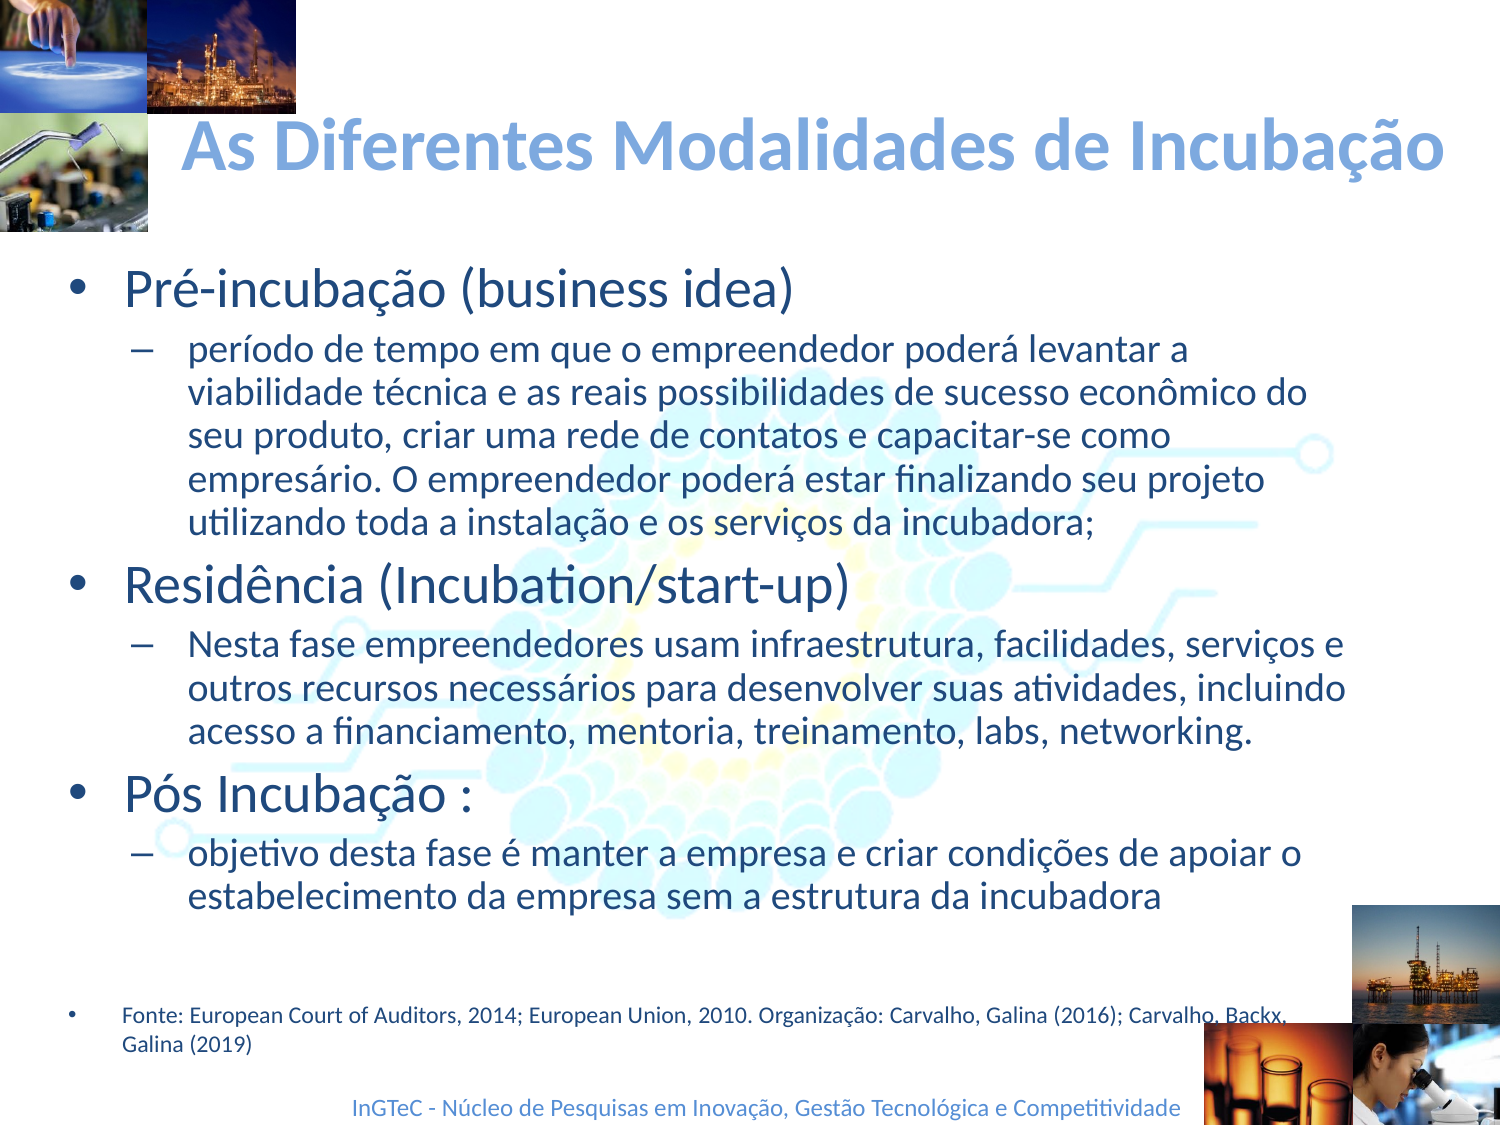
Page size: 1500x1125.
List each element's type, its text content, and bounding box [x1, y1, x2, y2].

list Pré-incubação (business idea) período de tempo em que o empreendedor poderá levantar a viabilidade técnica e as reais possibilidades de sucesso econômico do seu produto, criar uma rede de contatos e capacitar-se como empresário. O empreendedor poderá estar finalizando seu projeto utilizando toda a instalação e os serviços da incubadora; Residência (Incubation/start-up) Nesta fase empreendedores usam infraestrutura, facilidades, serviços e outros recursos necessários para desenvolver suas atividades, incluindo acesso a financiamento, mentoria, treinamento, labs, networking. Pós Incubação : objetivo desta fase é manter a empresa e criar condições de apoiar o estabelecimento da empresa sem a estrutura da incubadora Fonte: European Court of Auditors, 2014; European Union, 2010. Organização: Carvalho, Galina (2016); Carvalho, Backx, Galina (2019) [53, 252, 1365, 1091]
picture [1204, 905, 1500, 1125]
picture [0, 0, 296, 232]
title As Diferentes Modalidades de Incubação [136, 46, 1500, 234]
